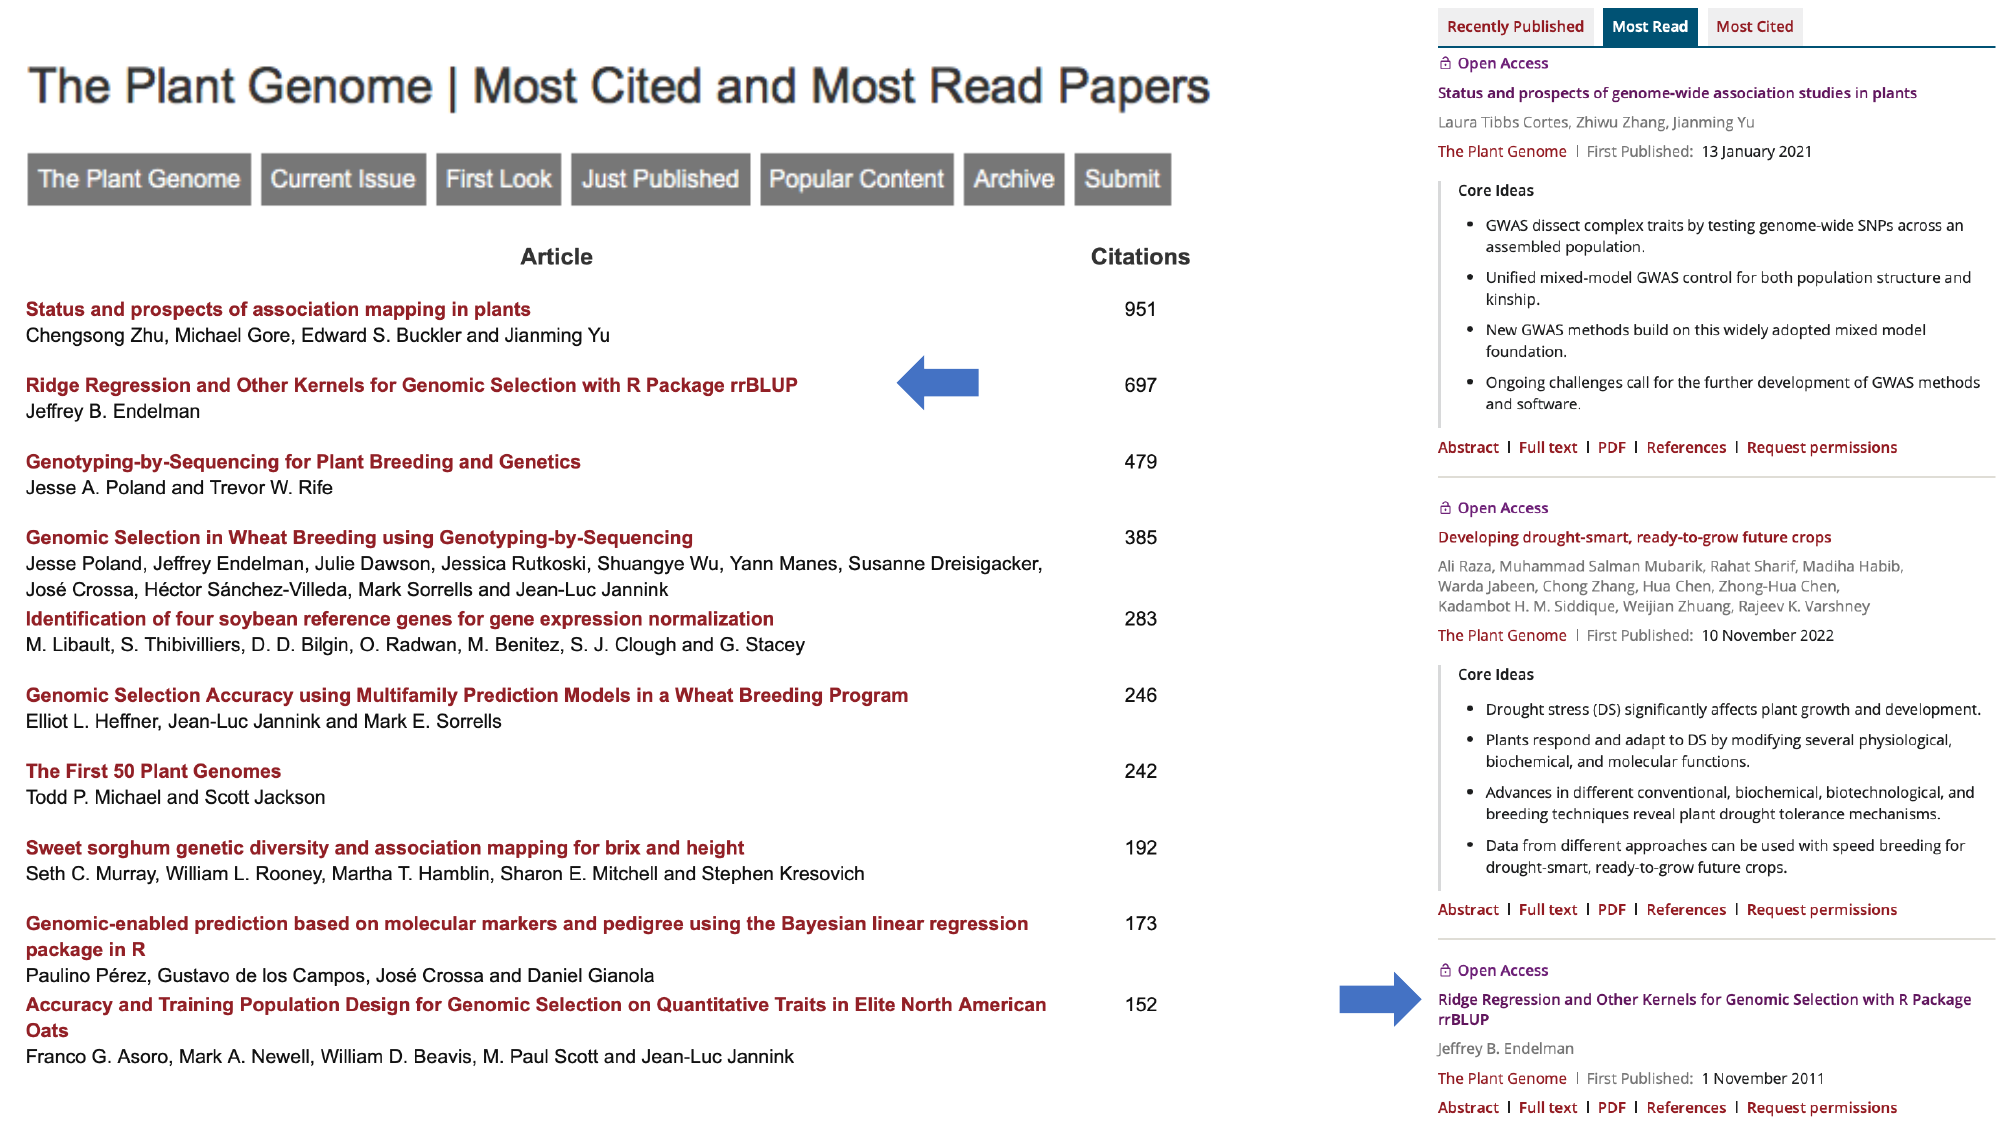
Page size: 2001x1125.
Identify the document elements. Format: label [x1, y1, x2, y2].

picture [0, 47, 1230, 1083]
picture [1421, 0, 2000, 1125]
text_box [1338, 969, 1421, 1030]
